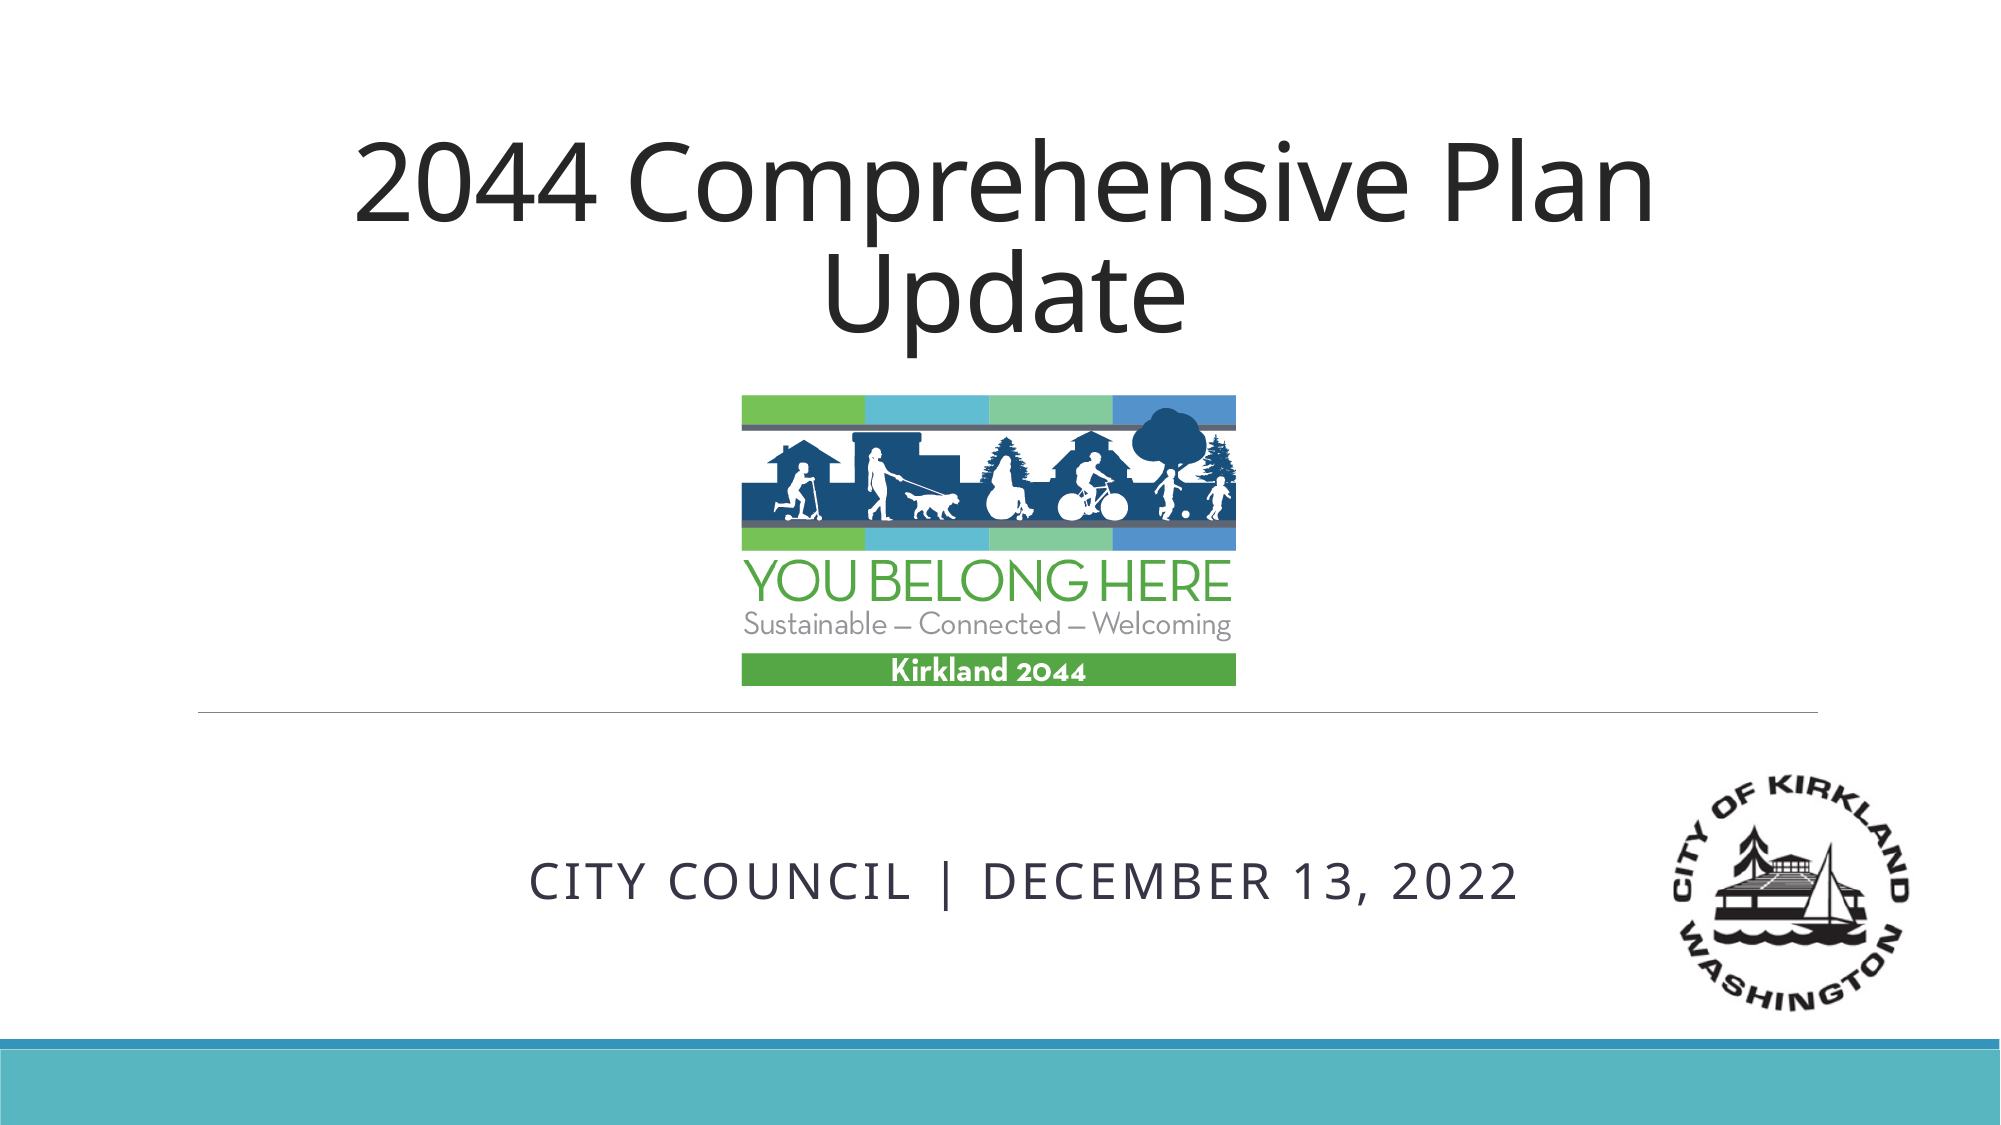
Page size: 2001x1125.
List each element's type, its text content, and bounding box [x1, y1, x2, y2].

picture [1655, 764, 1930, 1031]
picture [731, 382, 1250, 702]
subtitle CITY COUNCIL | December 13, 2022 [513, 848, 1984, 1071]
title 2044 Comprehensive Plan Update [180, 124, 1830, 605]
